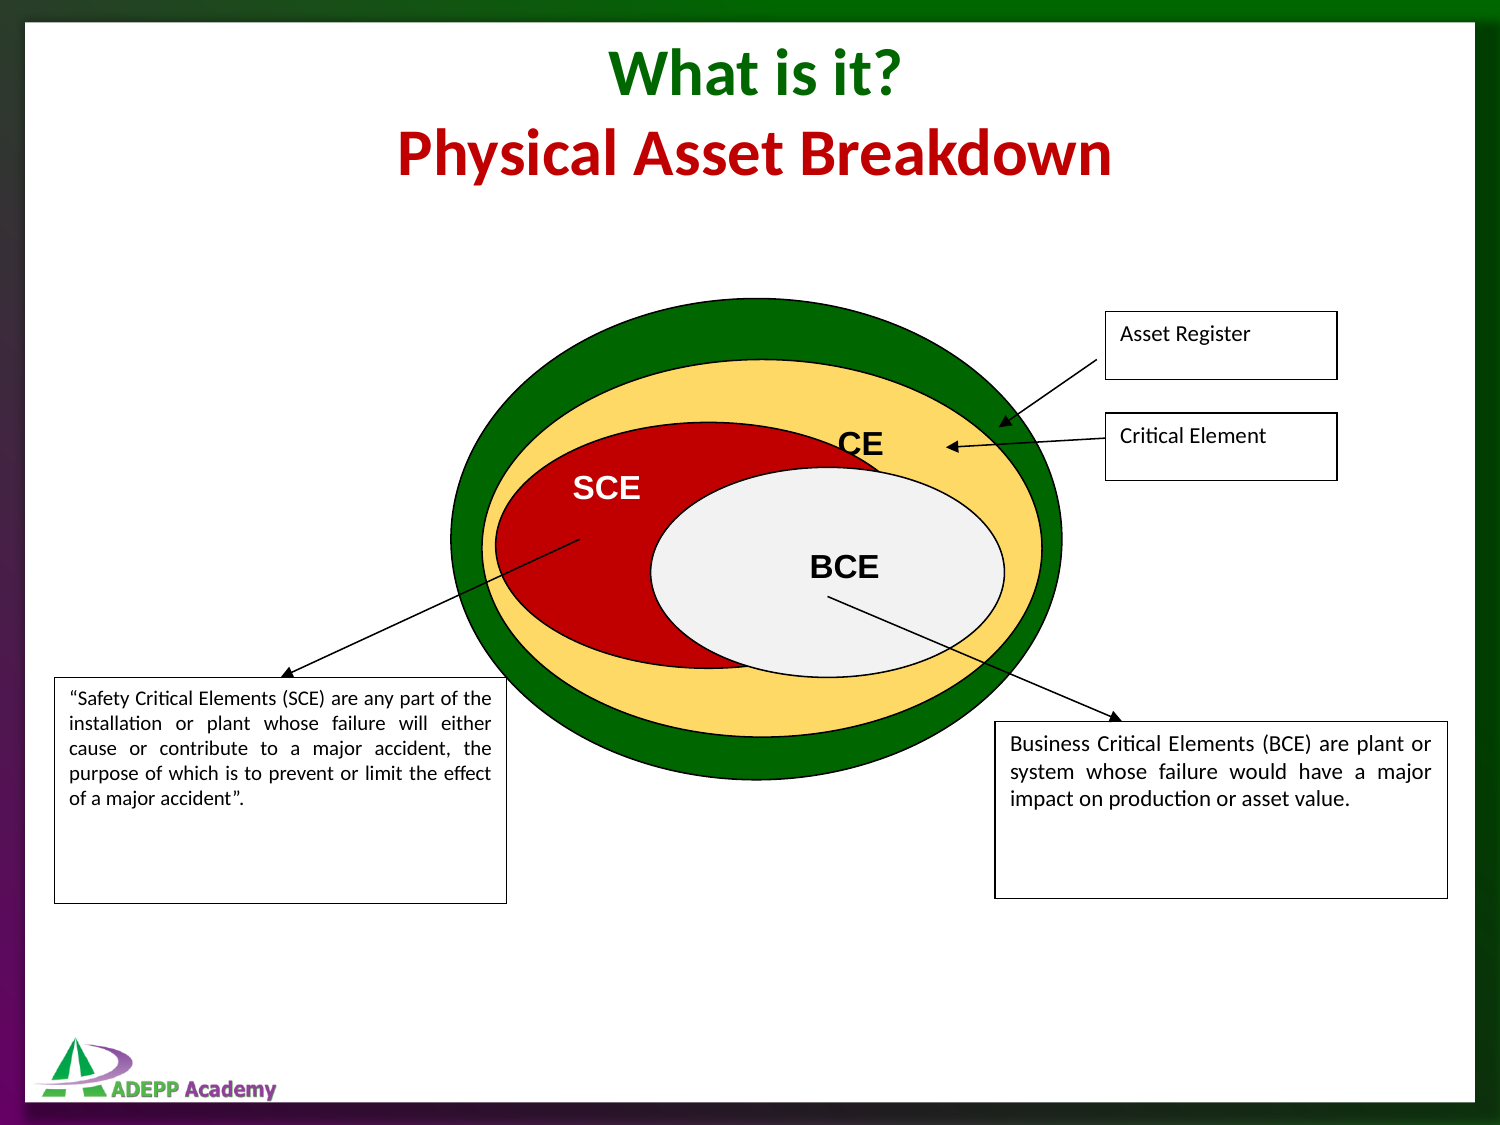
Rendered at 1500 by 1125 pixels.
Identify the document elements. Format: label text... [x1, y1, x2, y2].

text_box What is it? Physical Asset Breakdown [54, 21, 1458, 197]
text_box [54, 298, 1448, 904]
picture [24, 1035, 283, 1103]
